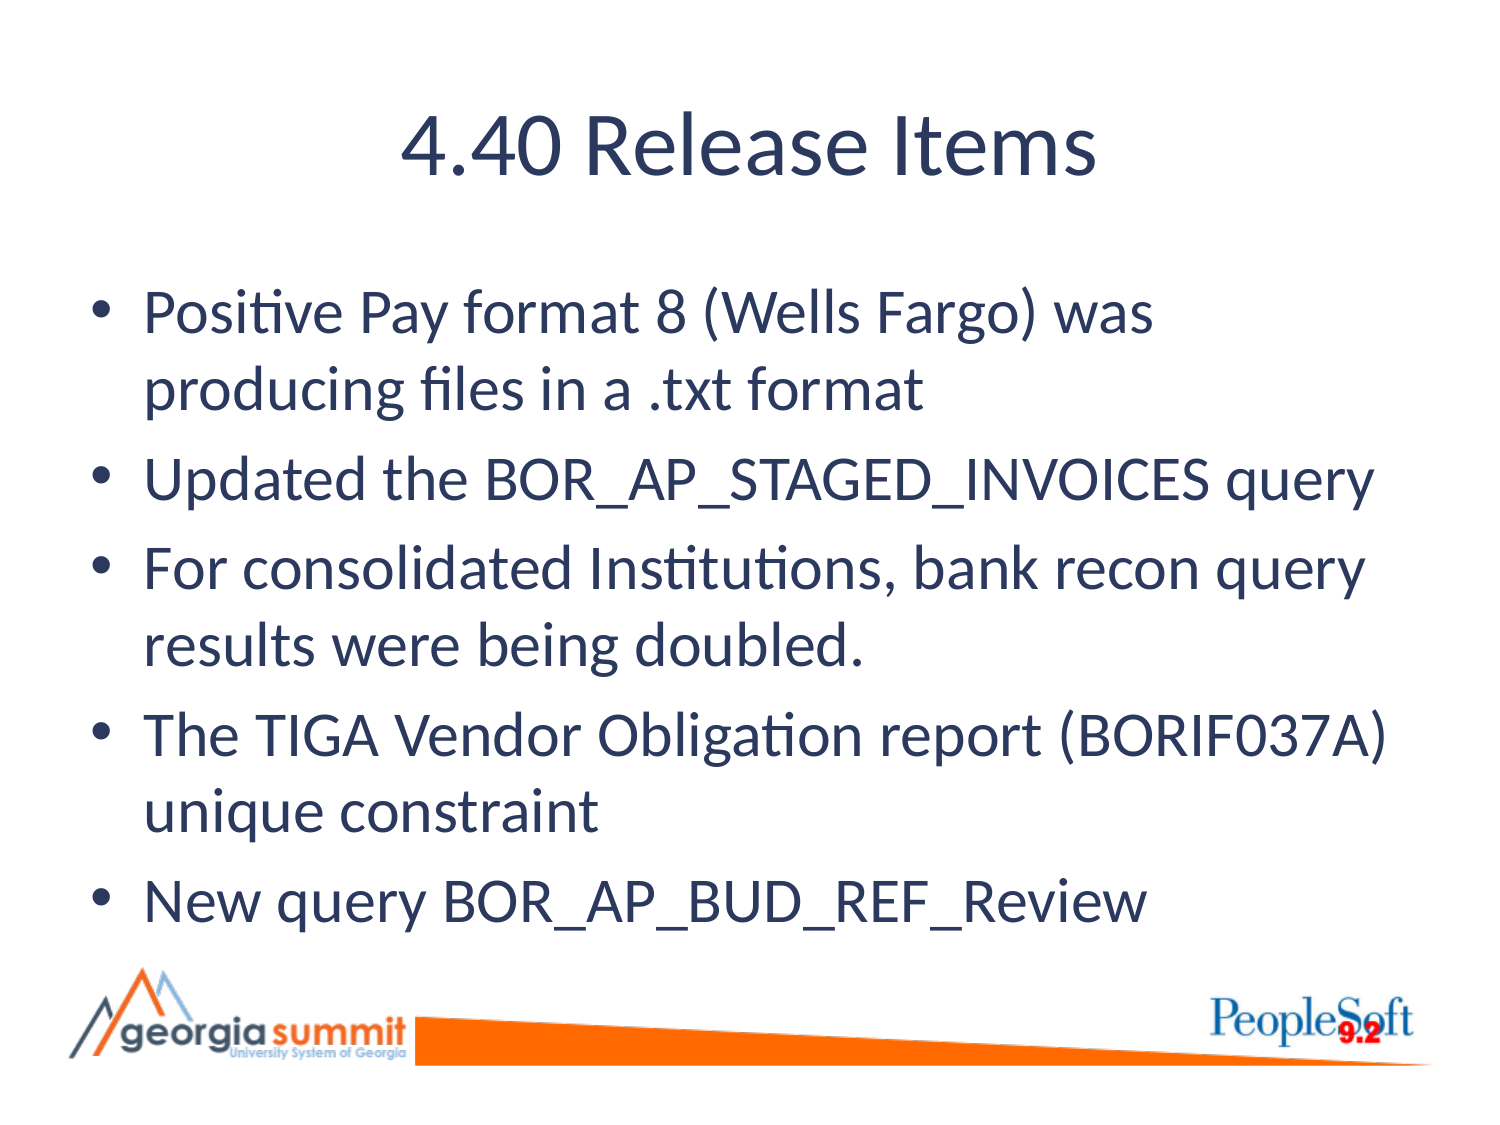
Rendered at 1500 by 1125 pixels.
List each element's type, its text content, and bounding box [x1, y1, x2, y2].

title 4.40 Release Items [75, 45, 1425, 233]
list Positive Pay format 8 (Wells Fargo) was producing files in a .txt format Updated the BOR_AP_STAGED_INVOICES query For consolidated Institutions, bank recon query results were being doubled. The TIGA Vendor Obligation report (BORIF037A) unique constraint New query BOR_AP_BUD_REF_Review [75, 262, 1425, 1005]
picture [1200, 987, 1426, 1053]
